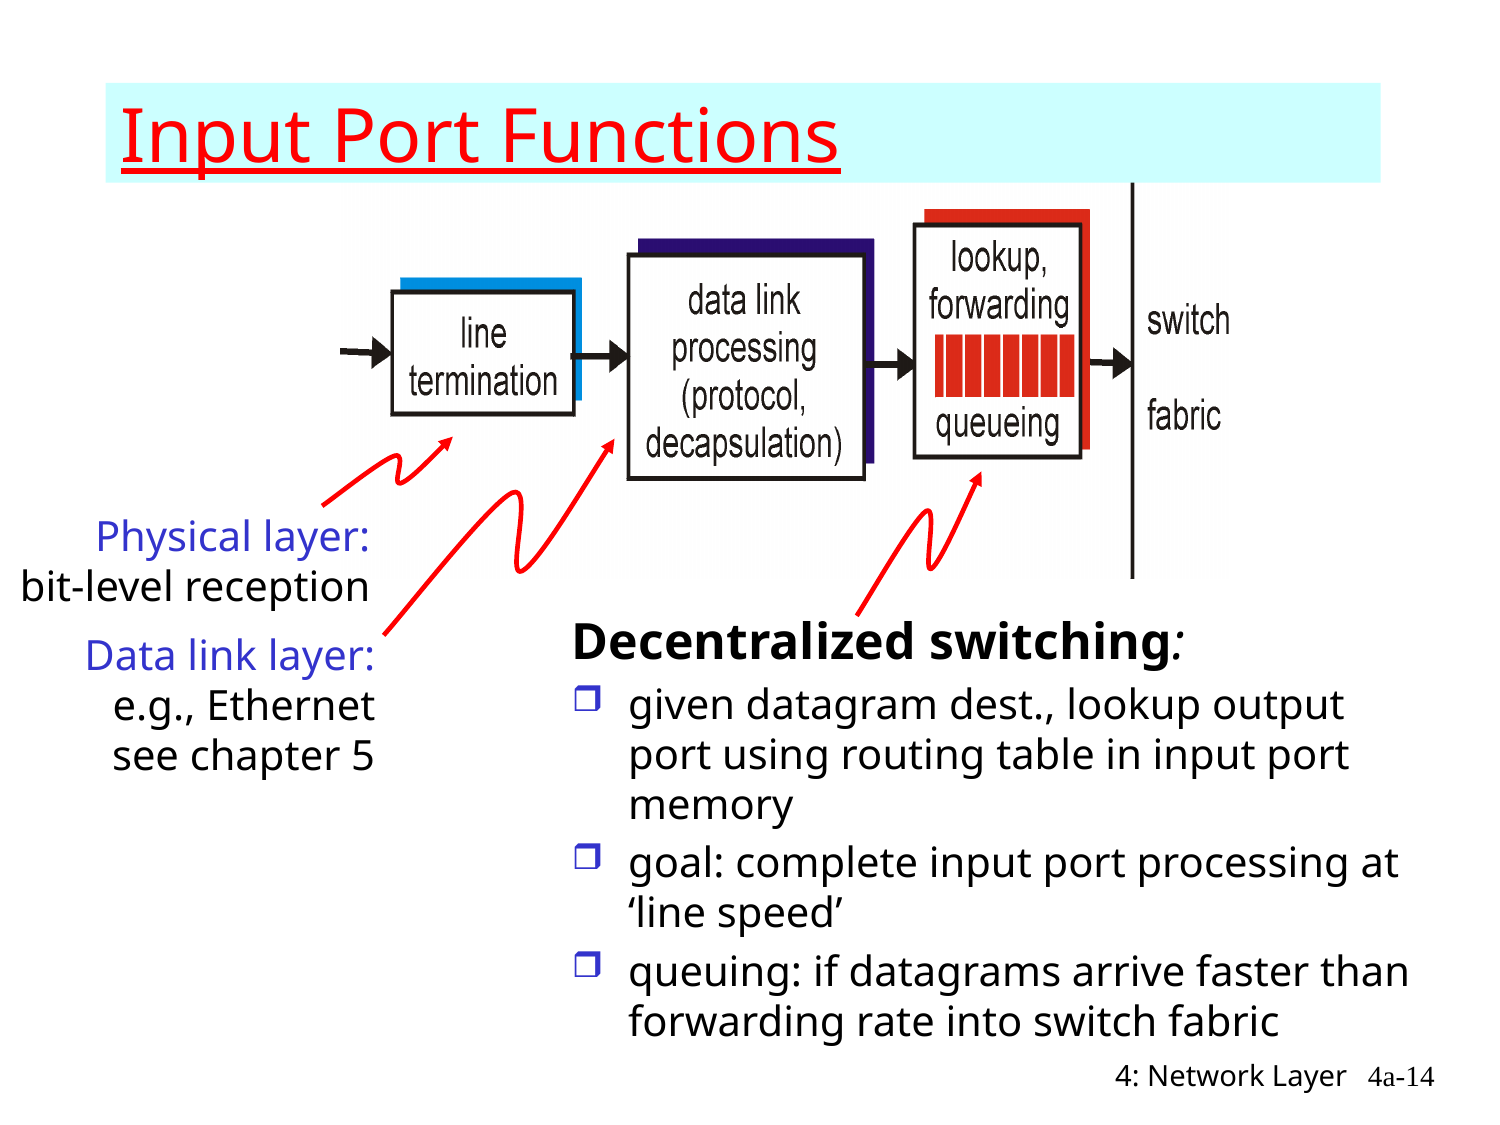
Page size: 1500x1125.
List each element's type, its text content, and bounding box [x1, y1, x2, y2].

text_box [856, 586, 883, 616]
text_box Data link layer: e.g., Ethernet see chapter 5 [69, 621, 391, 787]
picture [340, 153, 1229, 580]
text_box [383, 586, 442, 636]
list Decentralized switching: given datagram dest., lookup output port using routing table in input port memory goal: complete input port processing at ‘line speed’ queuing: if datagrams arrive faster than forwarding rate into switch fabric [556, 601, 1453, 1040]
text_box Physical layer: bit-level reception [4, 502, 386, 617]
title Input Port Functions [105, 82, 1381, 183]
text_box [322, 496, 335, 507]
footer 4: Network Layer [887, 1049, 1338, 1125]
slide_number 4a-14 [1338, 1049, 1451, 1125]
